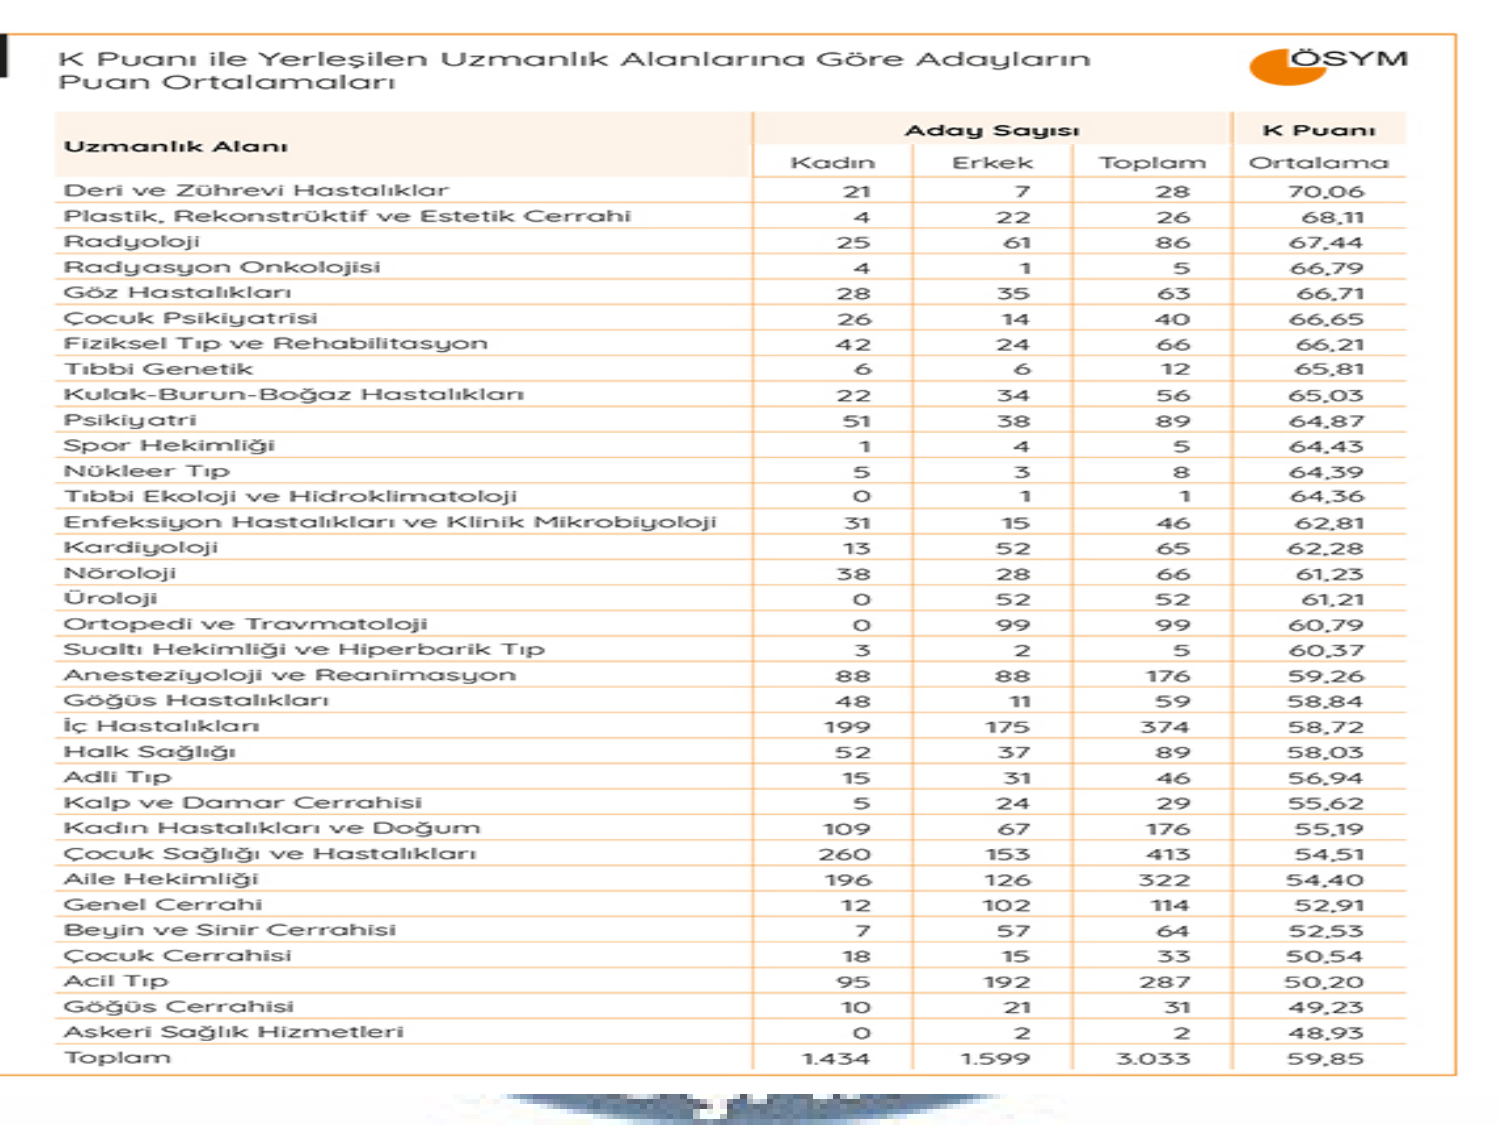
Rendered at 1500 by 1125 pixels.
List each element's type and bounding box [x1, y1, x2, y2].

list [0, 0, 1500, 1095]
